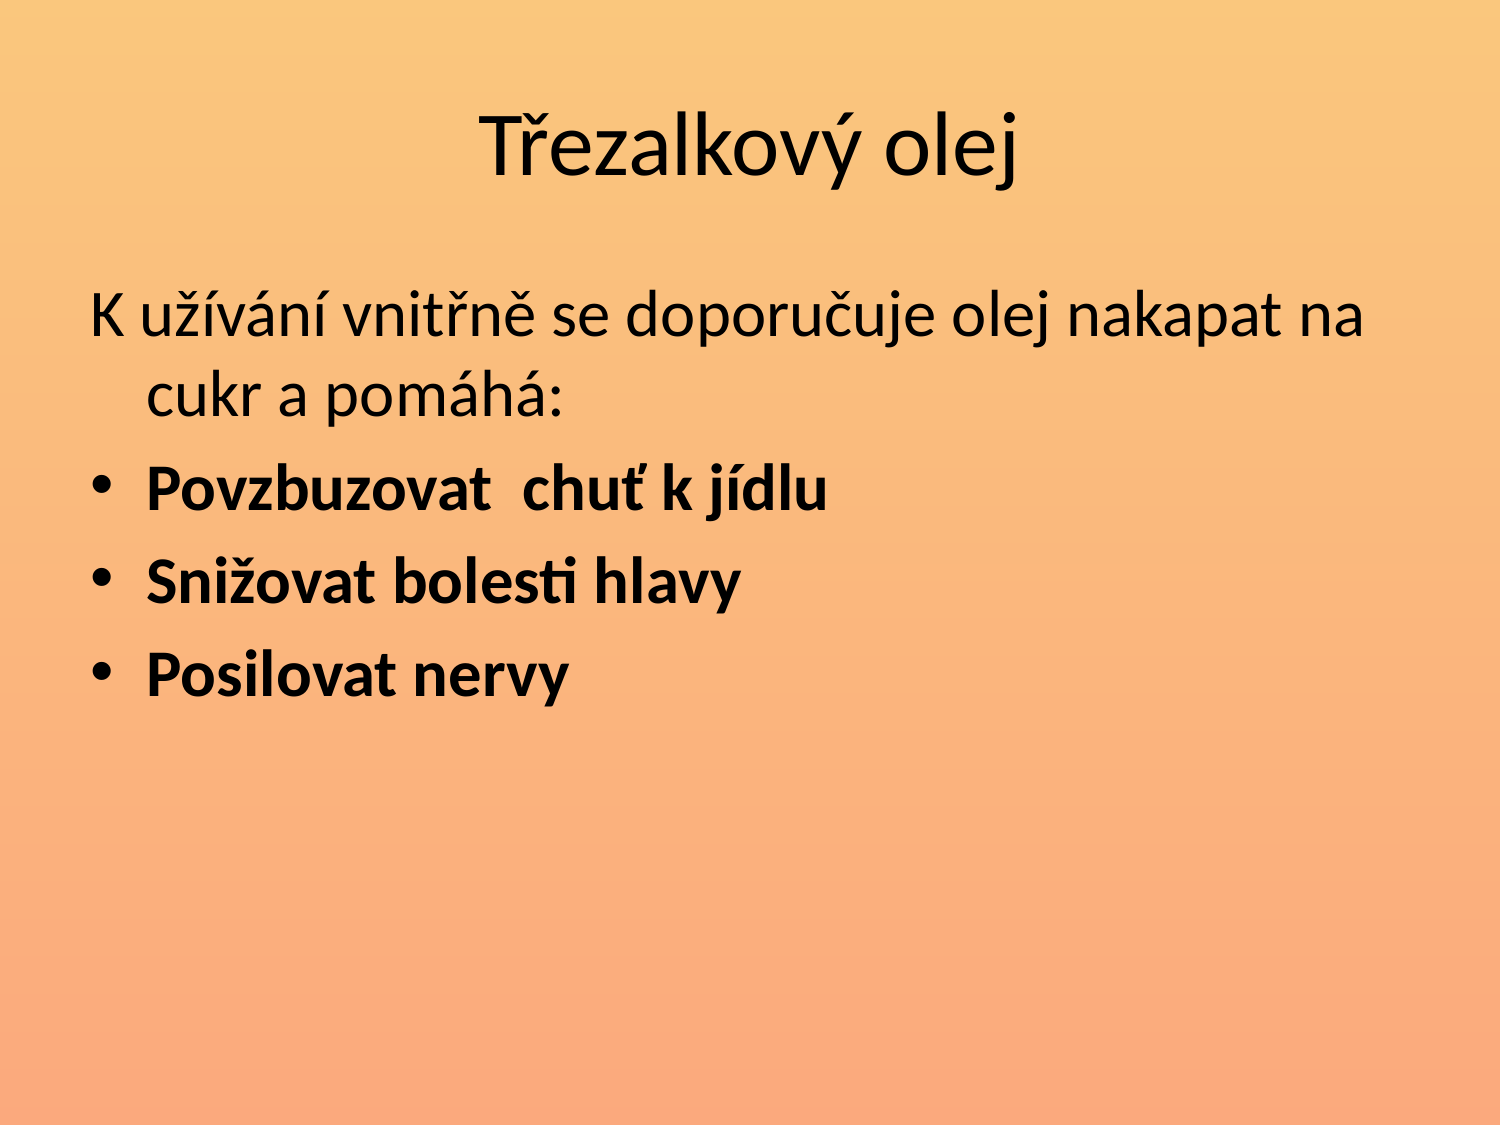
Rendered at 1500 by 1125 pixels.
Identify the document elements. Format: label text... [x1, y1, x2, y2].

title Třezalkový olej [75, 45, 1425, 233]
list K užívání vnitřně se doporučuje olej nakapat na cukr a pomáhá: Povzbuzovat chuť k jídlu Snižovat bolesti hlavy Posilovat nervy [75, 262, 1425, 1005]
